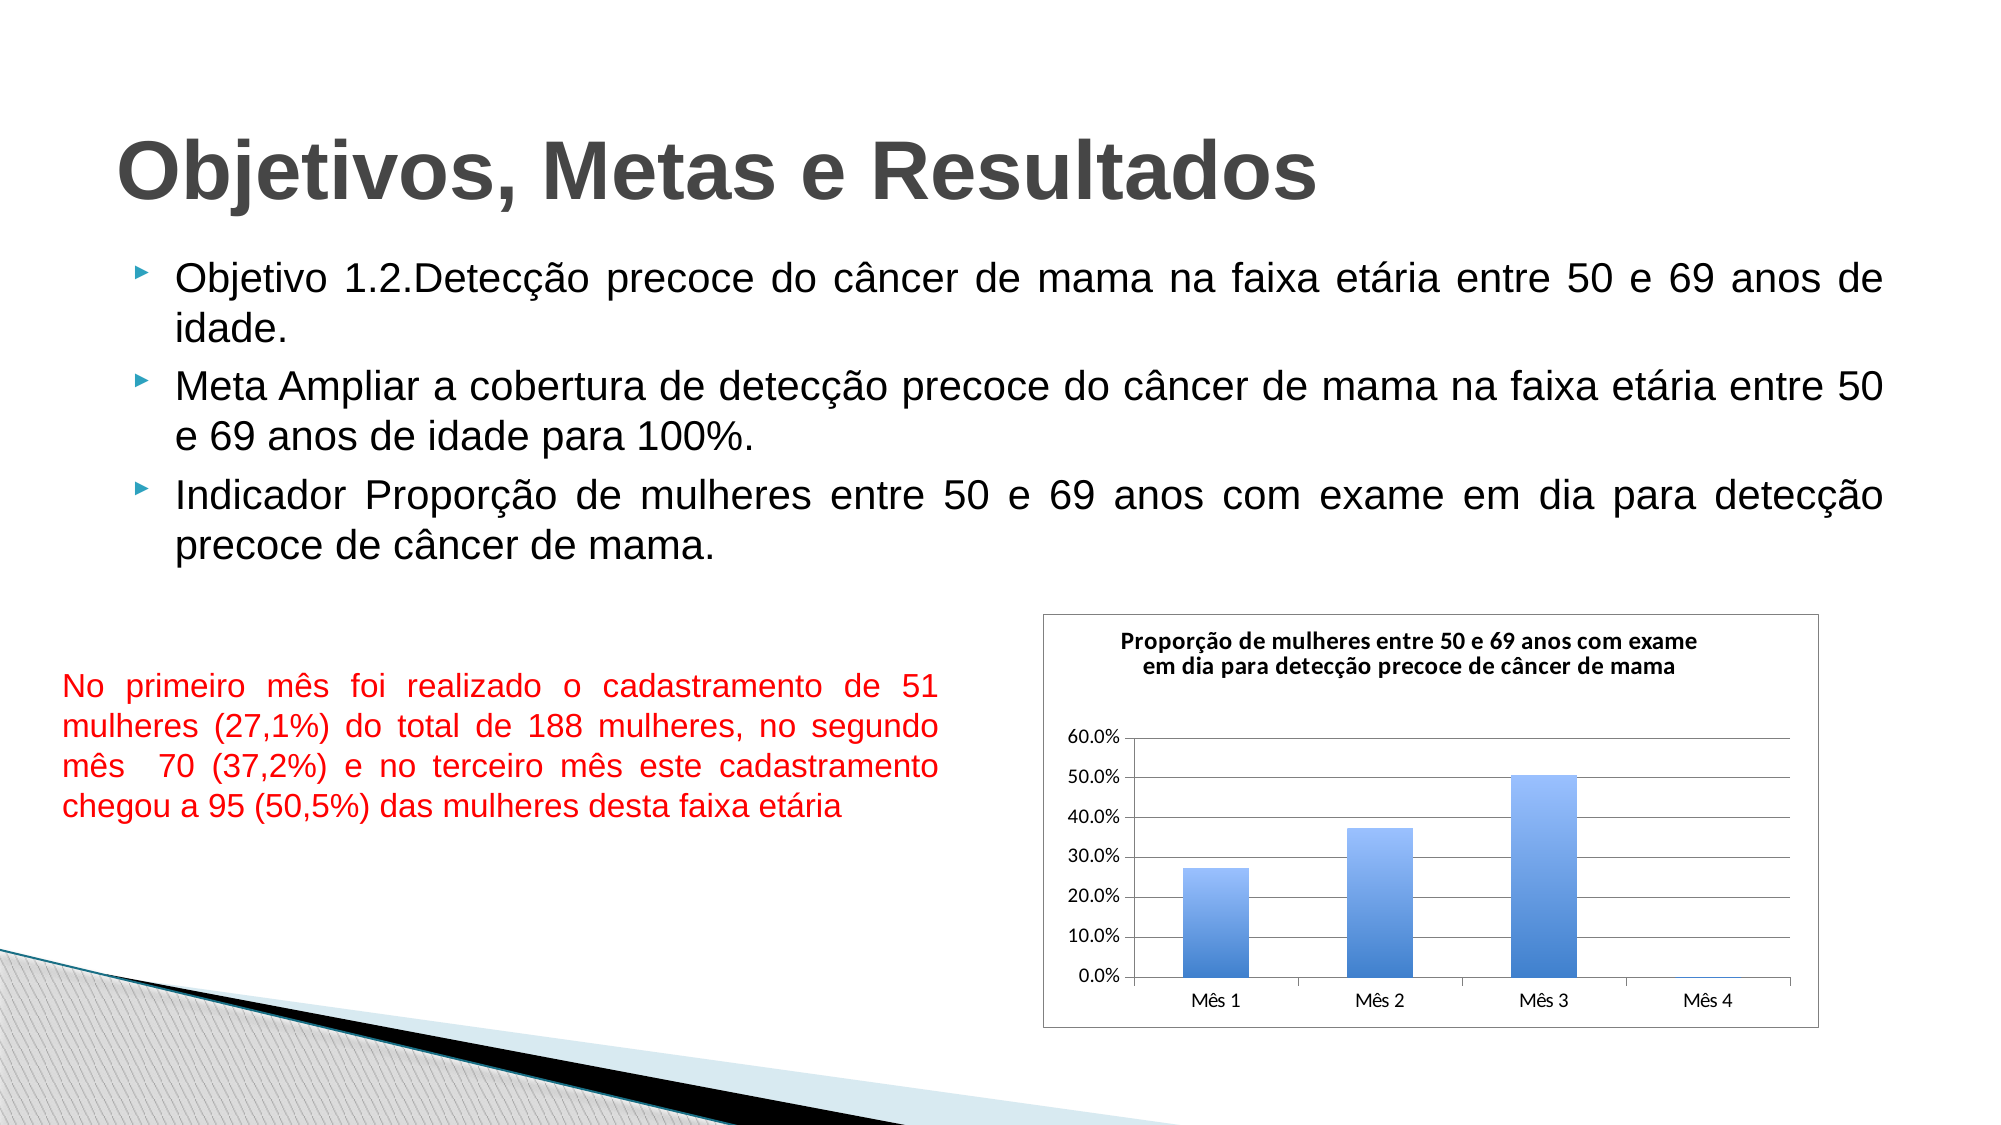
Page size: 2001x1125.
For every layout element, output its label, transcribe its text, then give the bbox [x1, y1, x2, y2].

list Objetivo 1.2.Detecção precoce do câncer de mama na faixa etária entre 50 e 69 anos de idade. Meta Ampliar a cobertura de detecção precoce do câncer de mama na faixa etária entre 50 e 69 anos de idade para 100%. Indicador Proporção de mulheres entre 50 e 69 anos com exame em dia para detecção precoce de câncer de mama. [99, 243, 1900, 986]
title Objetivos, Metas e Resultados [101, 72, 1902, 260]
chart [1042, 613, 1819, 1028]
text_box No primeiro mês foi realizado o cadastramento de 51 mulheres (27,1%) do total de 188 mulheres, no segundo mês 70 (37,2%) e no terceiro mês este cadastramento chegou a 95 (50,5%) das mulheres desta faixa etária [47, 656, 956, 832]
